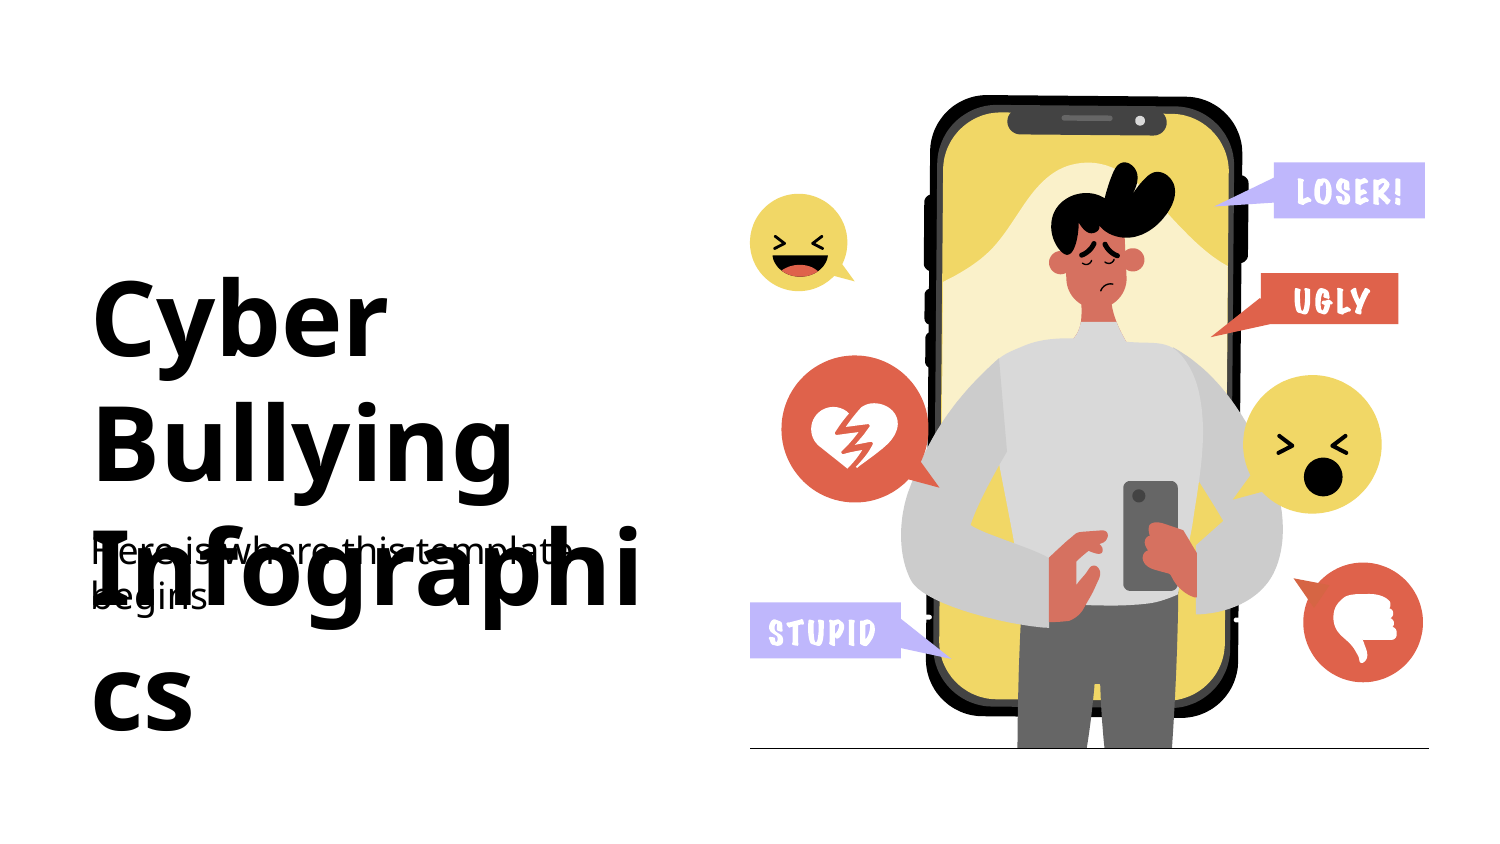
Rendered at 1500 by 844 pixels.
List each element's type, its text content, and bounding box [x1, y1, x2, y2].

subtitle Here is where this template begins [75, 512, 692, 593]
title Cyber Bullying Infographics [75, 236, 711, 513]
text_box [749, 94, 1430, 749]
